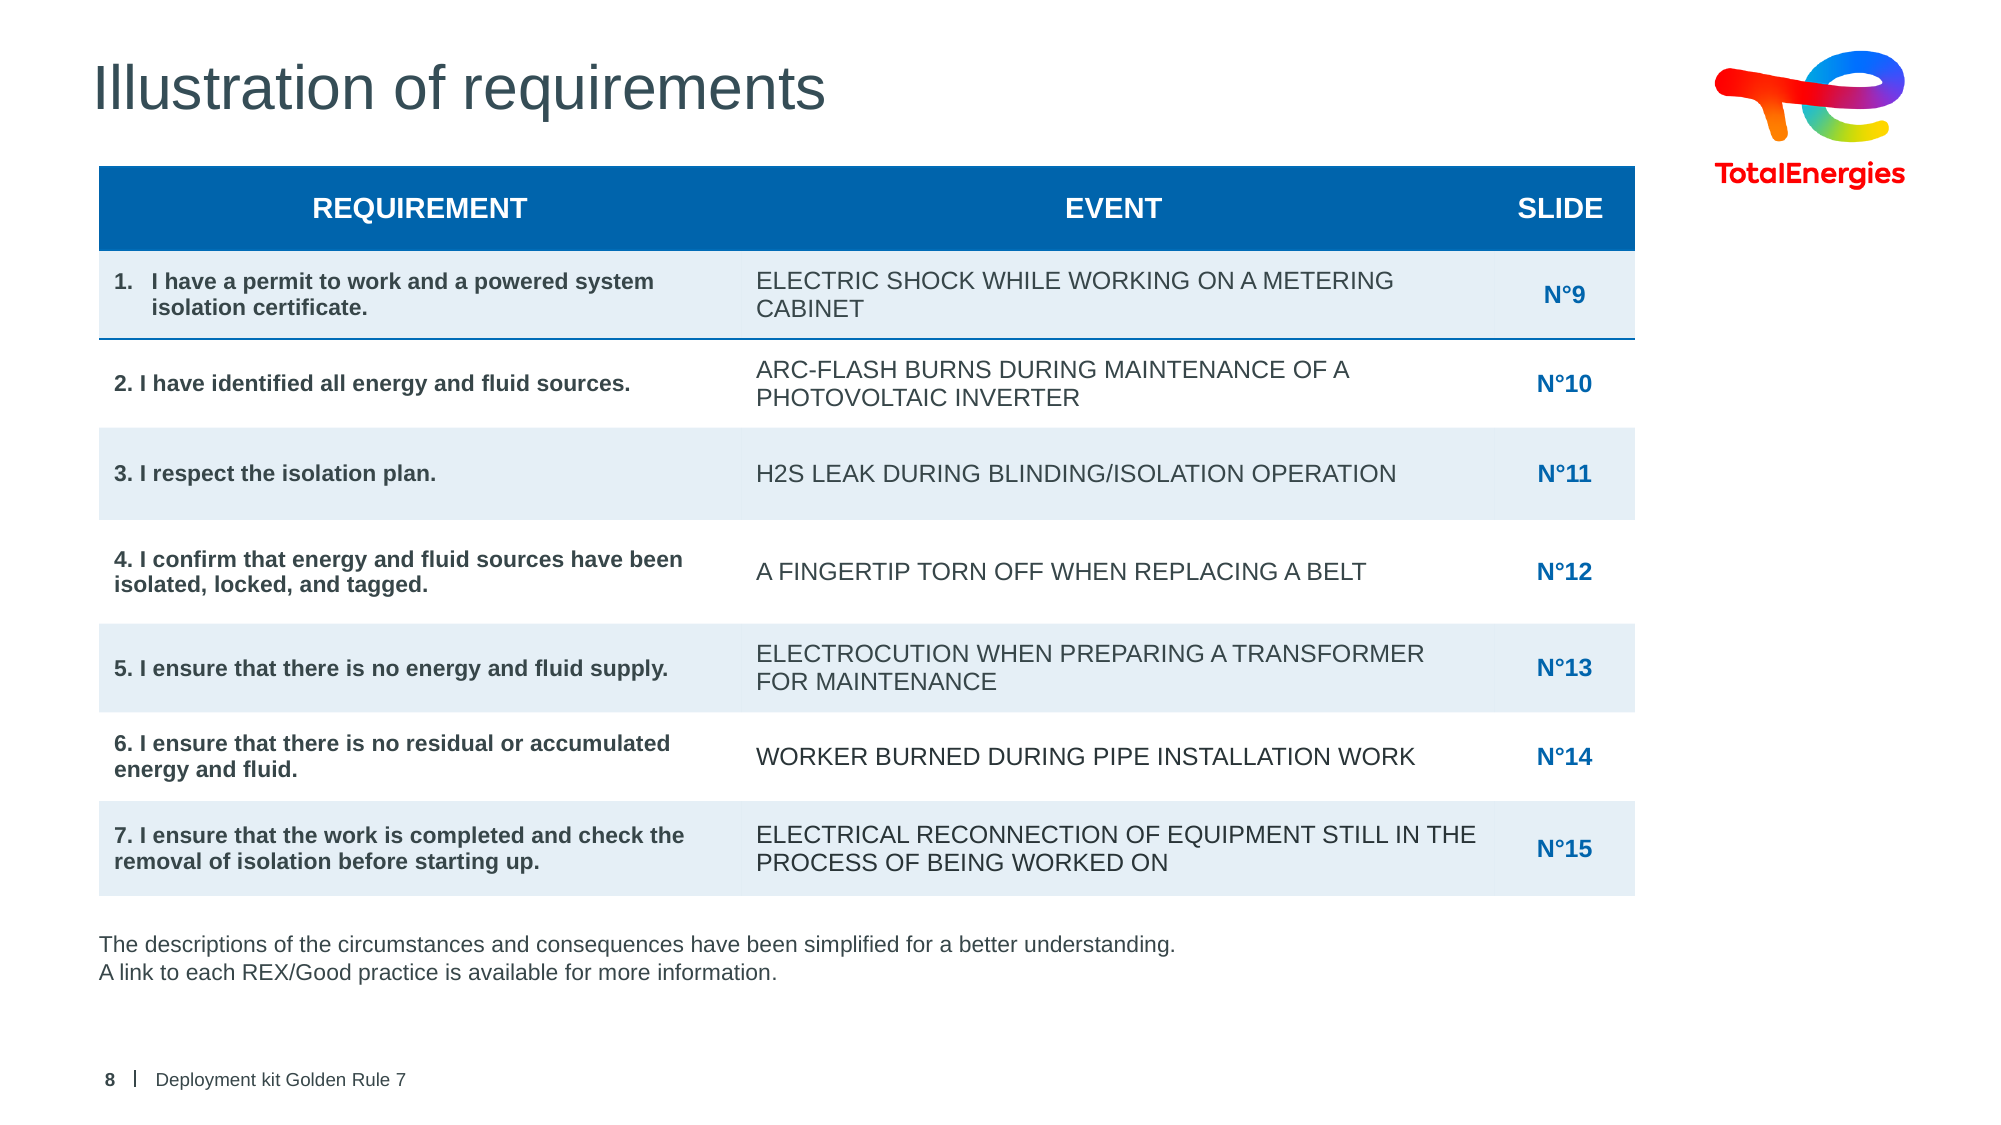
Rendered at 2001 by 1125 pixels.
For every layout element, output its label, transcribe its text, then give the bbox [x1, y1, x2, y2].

table_cell Electric shock while working on a metering cabinet [741, 251, 1495, 338]
table_cell 2. I have identified all energy and fluid sources. [99, 340, 741, 428]
table_cell 7. I ensure that the work is completed and check the removal of isolation before starting up. [99, 801, 741, 896]
table_header SLIDE [1495, 168, 1635, 249]
table_cell 6. I ensure that there is no residual or accumulated energy and fluid. [99, 712, 741, 801]
table_cell N°10 [1495, 340, 1635, 428]
footer Deployment kit Golden Rule 7 [140, 1058, 732, 1100]
table_cell N°15 [1495, 801, 1635, 896]
table_header EVENT [741, 168, 1495, 249]
table_cell 3. I respect the isolation plan. [99, 428, 741, 520]
table_header REQUIREMENT [99, 168, 741, 249]
table_cell N°12 [1495, 520, 1635, 624]
table_cell N°11 [1495, 428, 1635, 520]
slide_number 8 [35, 1058, 131, 1100]
table_cell N°9 [1495, 251, 1635, 338]
table_cell 4. I confirm that energy and fluid sources have been isolated, locked, and tagged. [99, 520, 741, 624]
table_cell I have a permit to work and a powered system isolation certificate. [99, 251, 741, 338]
table_cell ELECTRICAL RECONNECTION OF EQUIPMENT STILL IN THE PROCESS OF BEING WORKED ON [741, 801, 1495, 896]
table_cell Arc-flash burns during maintenance of a photovoltaic inverter [741, 340, 1495, 428]
text_box The descriptions of the circumstances and consequences have been simplified for a better understanding. A link to each REX/Good practice is available for more information. [99, 929, 1694, 985]
table_cell ELECTROCUTION WHEN PREPARING A TRANSFORMER FOR MAINTENANCE [741, 624, 1495, 712]
table_cell N°14 [1495, 712, 1635, 801]
table_cell A FINGERTIP TORN OFF WHEN REPLACING A BELT [741, 520, 1495, 624]
table_cell WORKER BURNED DURING PIPE INSTALLATION WORK [741, 712, 1495, 801]
picture [1688, 24, 1931, 216]
table_cell 5. I ensure that there is no energy and fluid supply. [99, 624, 741, 712]
table_cell N°13 [1495, 624, 1635, 712]
title Illustration of requirements [77, 39, 1672, 206]
table_cell H2S LEAK DURING BLINDING/ISOLATION OPERATION [741, 428, 1495, 520]
